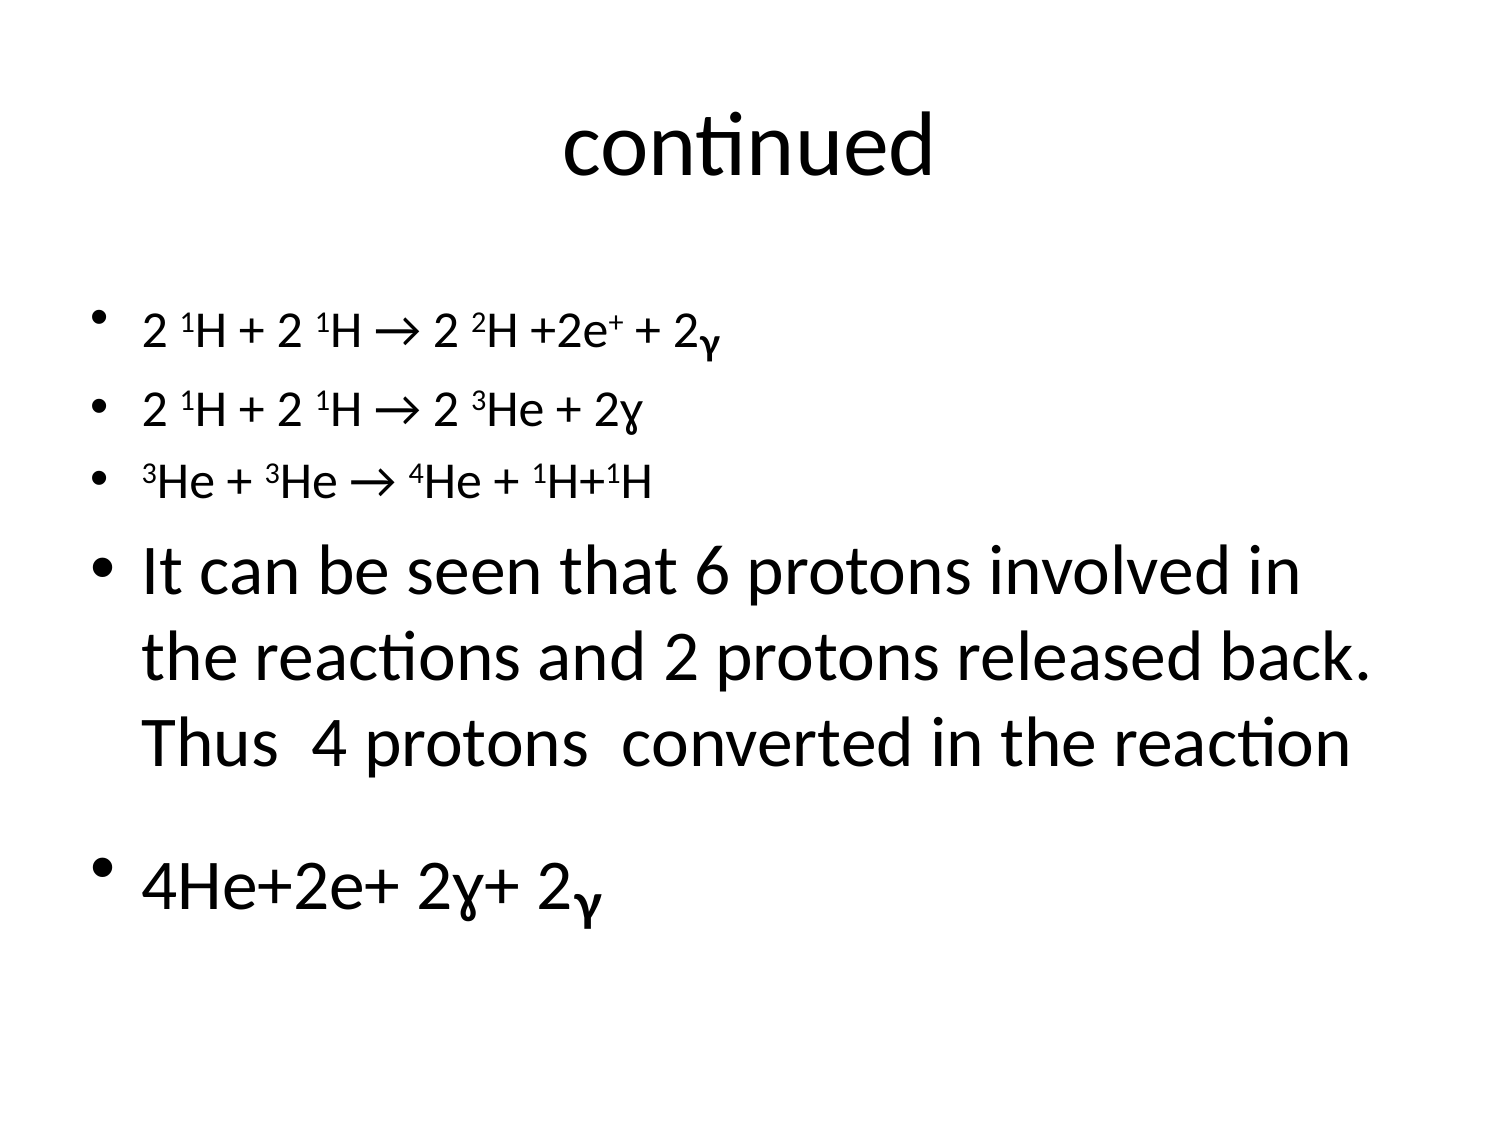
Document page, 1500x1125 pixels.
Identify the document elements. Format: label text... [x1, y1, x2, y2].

title continued [75, 45, 1425, 233]
list 2 1H + 2 1H → 2 2H +2e+ + 2ᵧ 2 1H + 2 1H → 2 3He + 2ɣ 3He + 3He → 4He + 1H+1H It can be seen that 6 protons involved in the reactions and 2 protons released back. Thus 4 protons converted in the reaction 4He+2e+ 2ɣ+ 2ᵧ [75, 262, 1425, 1005]
